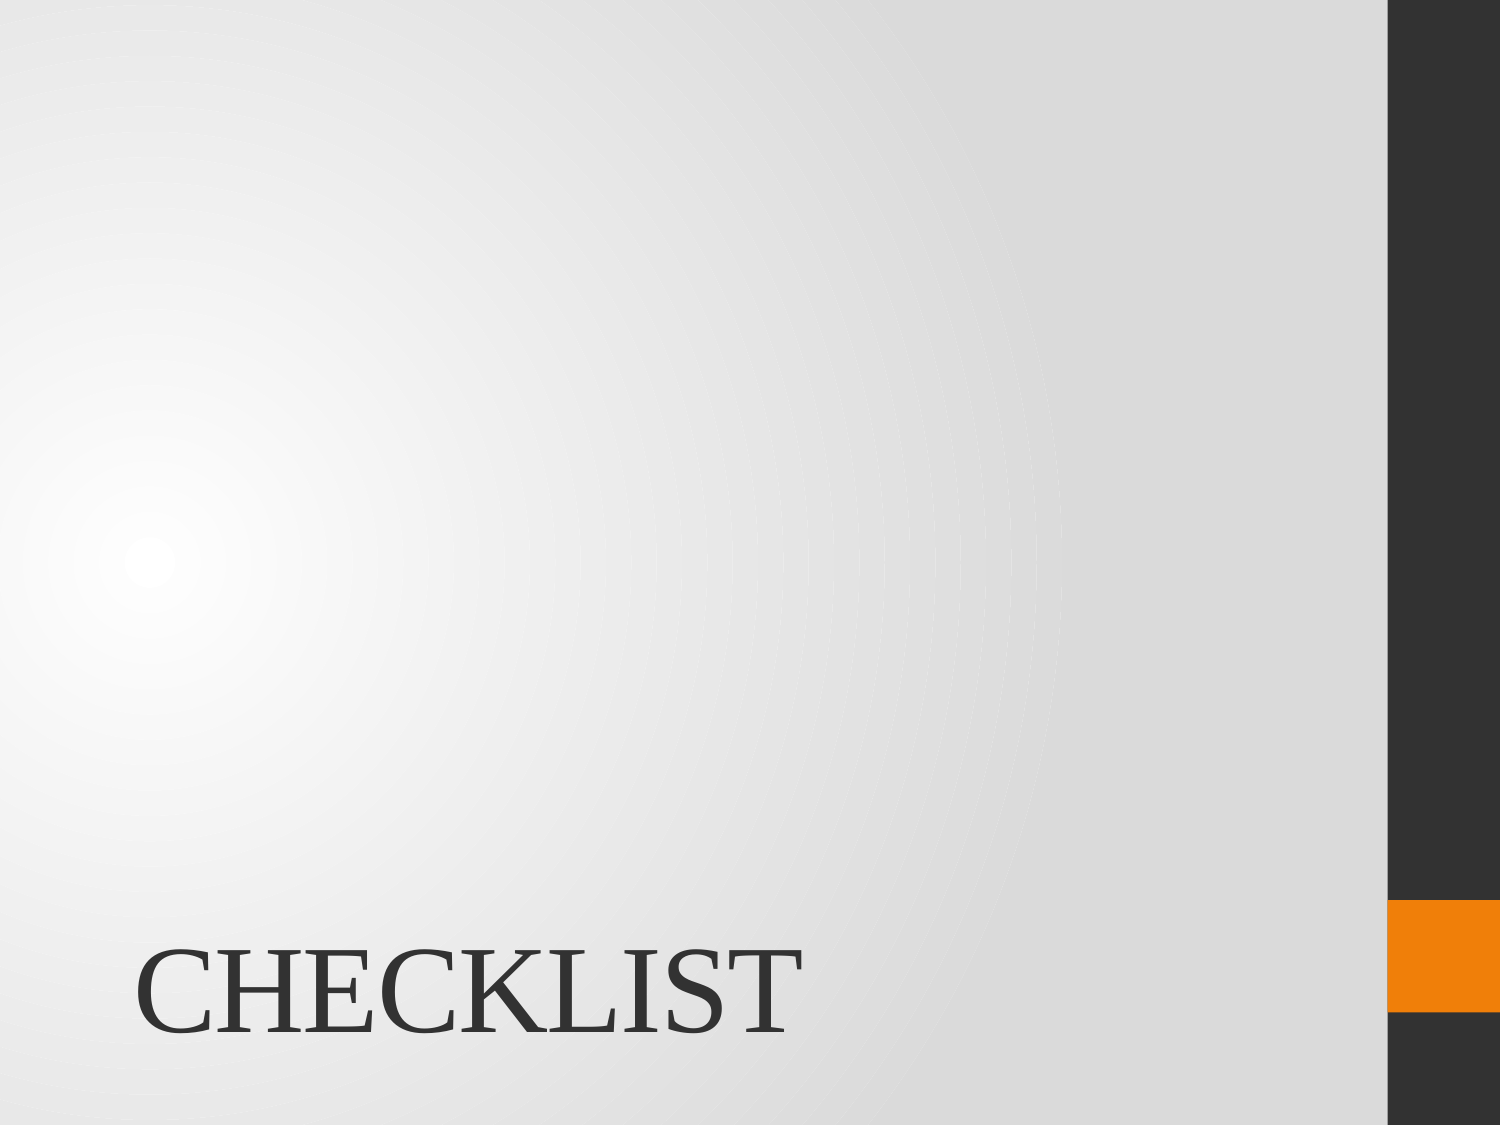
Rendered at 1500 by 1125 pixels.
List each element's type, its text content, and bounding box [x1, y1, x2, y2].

title checklist [118, 900, 1375, 1092]
